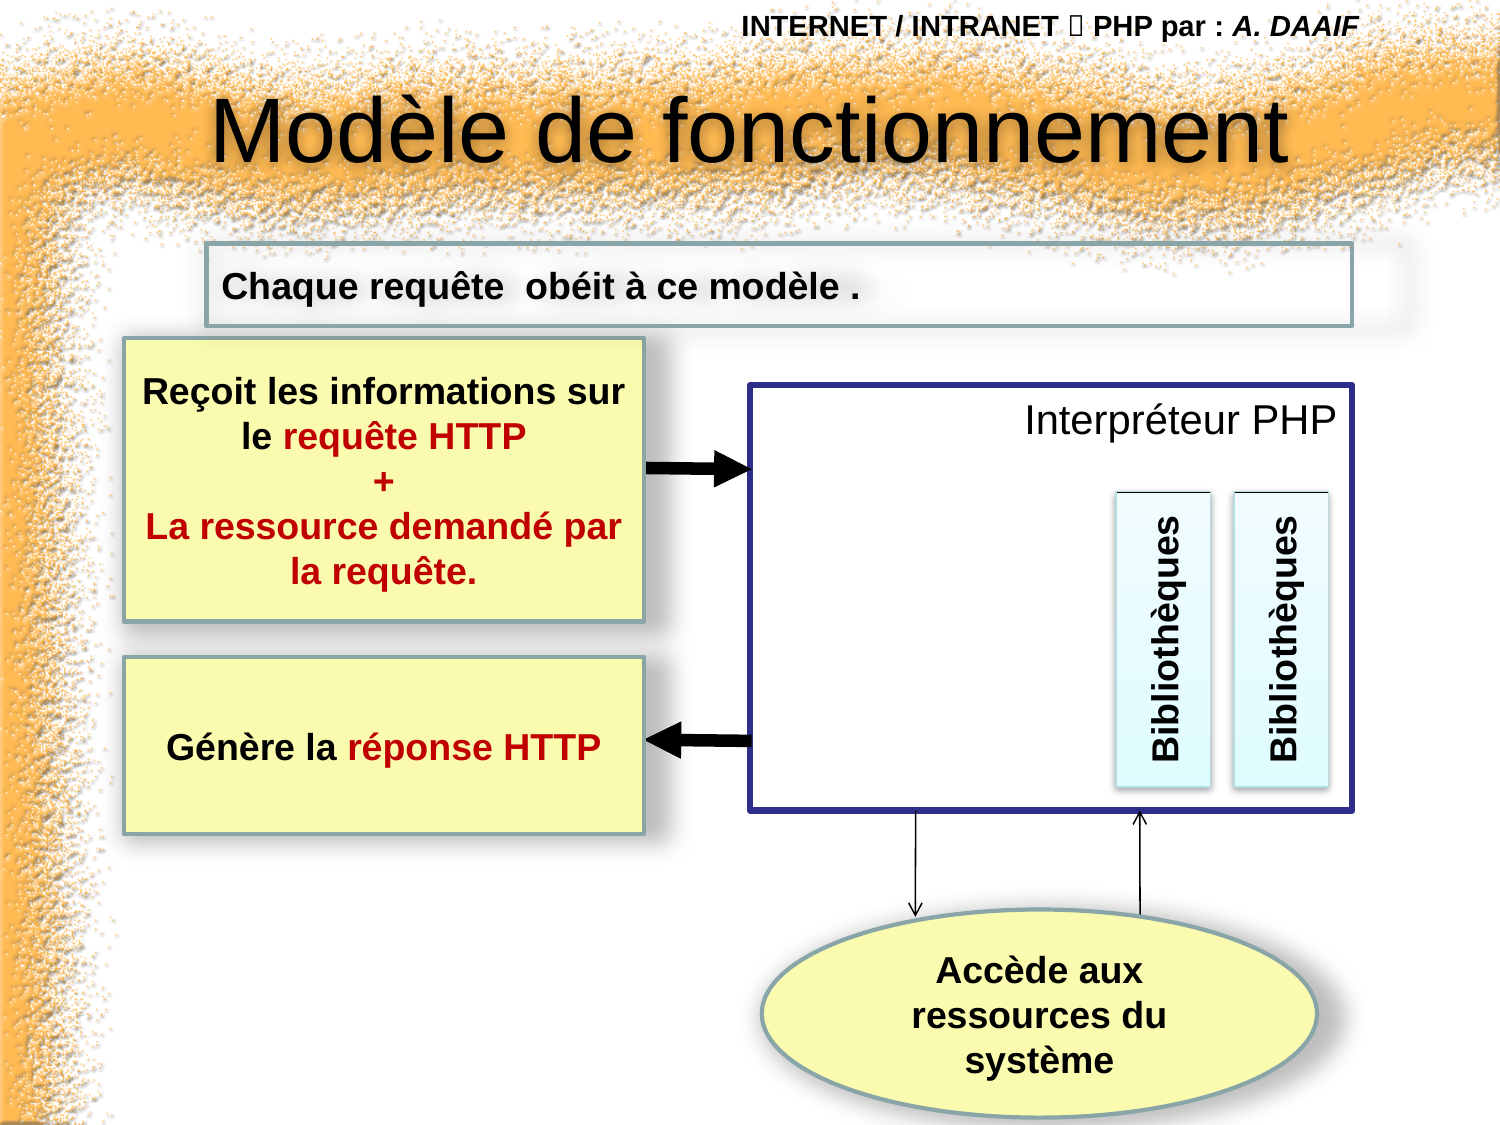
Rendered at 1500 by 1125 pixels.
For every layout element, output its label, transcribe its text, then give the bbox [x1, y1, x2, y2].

title Modèle de fonctionnement [74, 66, 1426, 185]
text_box Interpréteur PHP [748, 383, 1354, 813]
text_box Accède aux ressources du système [759, 907, 1320, 1120]
text_box Génère la réponse HTTP [122, 655, 646, 836]
text_box Chaque requête obéit à ce modèle . [204, 241, 1354, 328]
footer INTERNET / INTRANET  PHP par : A. DAAIF [726, 0, 1500, 56]
text_box Bibliothèques [1115, 491, 1211, 788]
text_box Bibliothèques [1233, 491, 1329, 788]
picture [0, 0, 1500, 1125]
text_box Reçoit les informations sur le requête HTTP + La ressource demandé par la requête. [122, 336, 646, 624]
